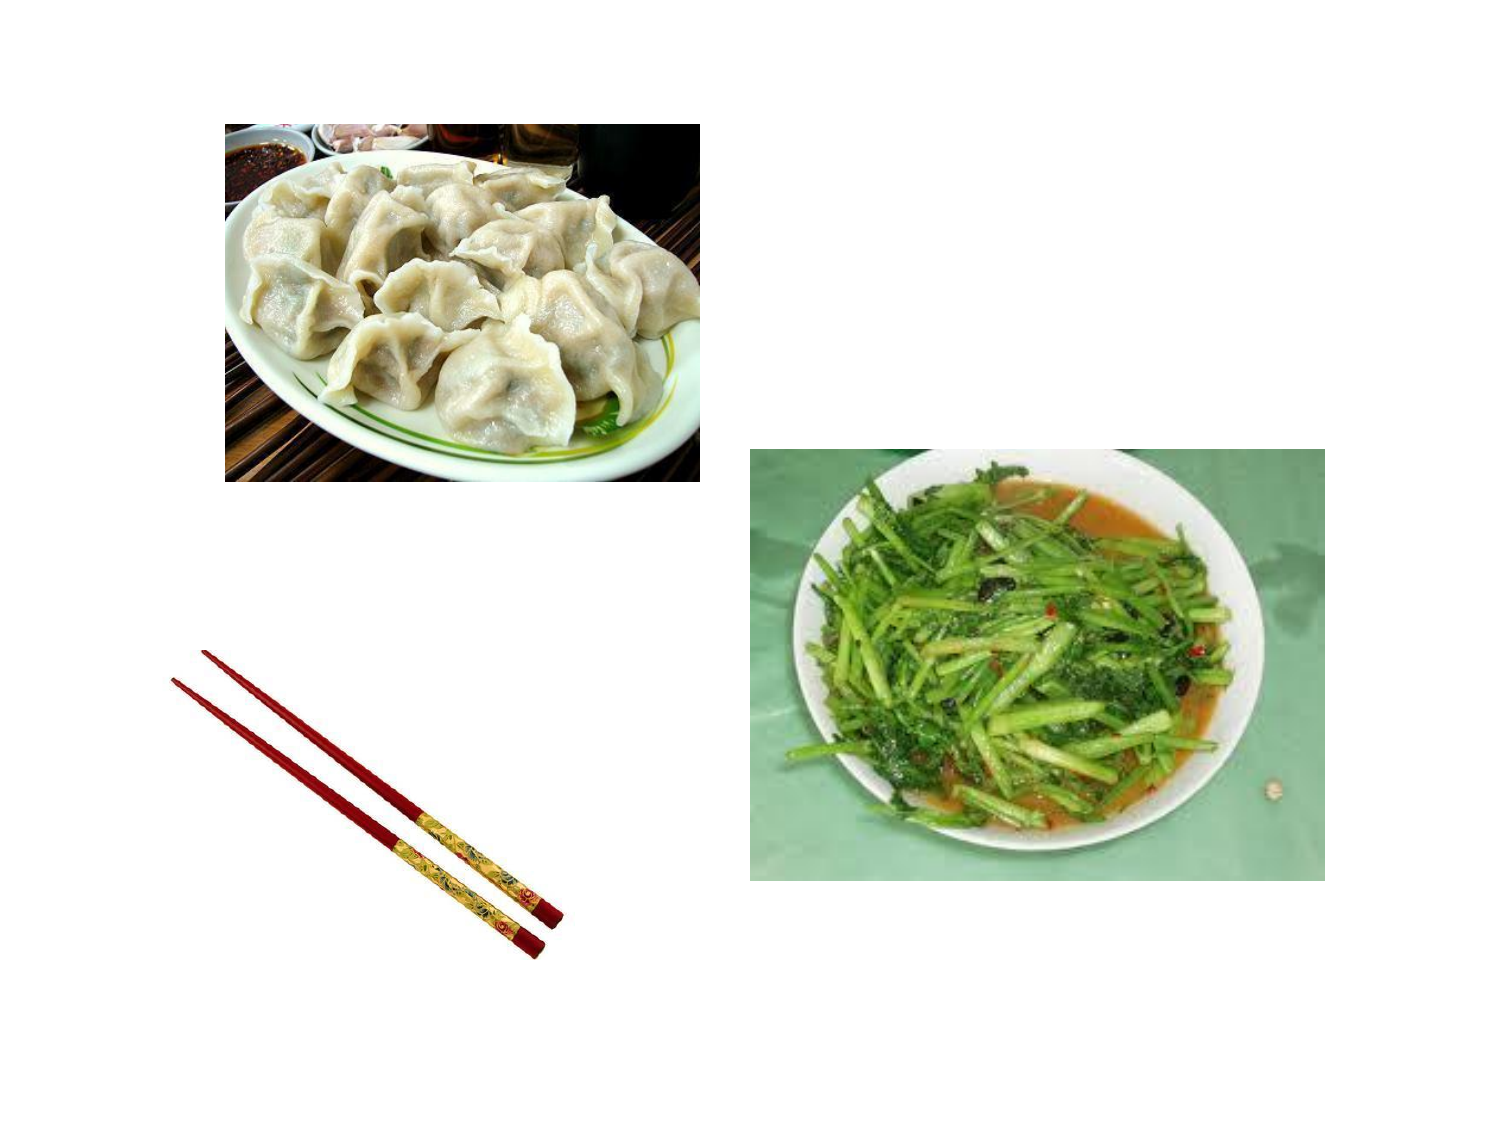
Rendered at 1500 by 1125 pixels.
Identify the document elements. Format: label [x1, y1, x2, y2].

text_box [750, 449, 1325, 881]
text_box [162, 650, 575, 960]
text_box [225, 124, 700, 482]
